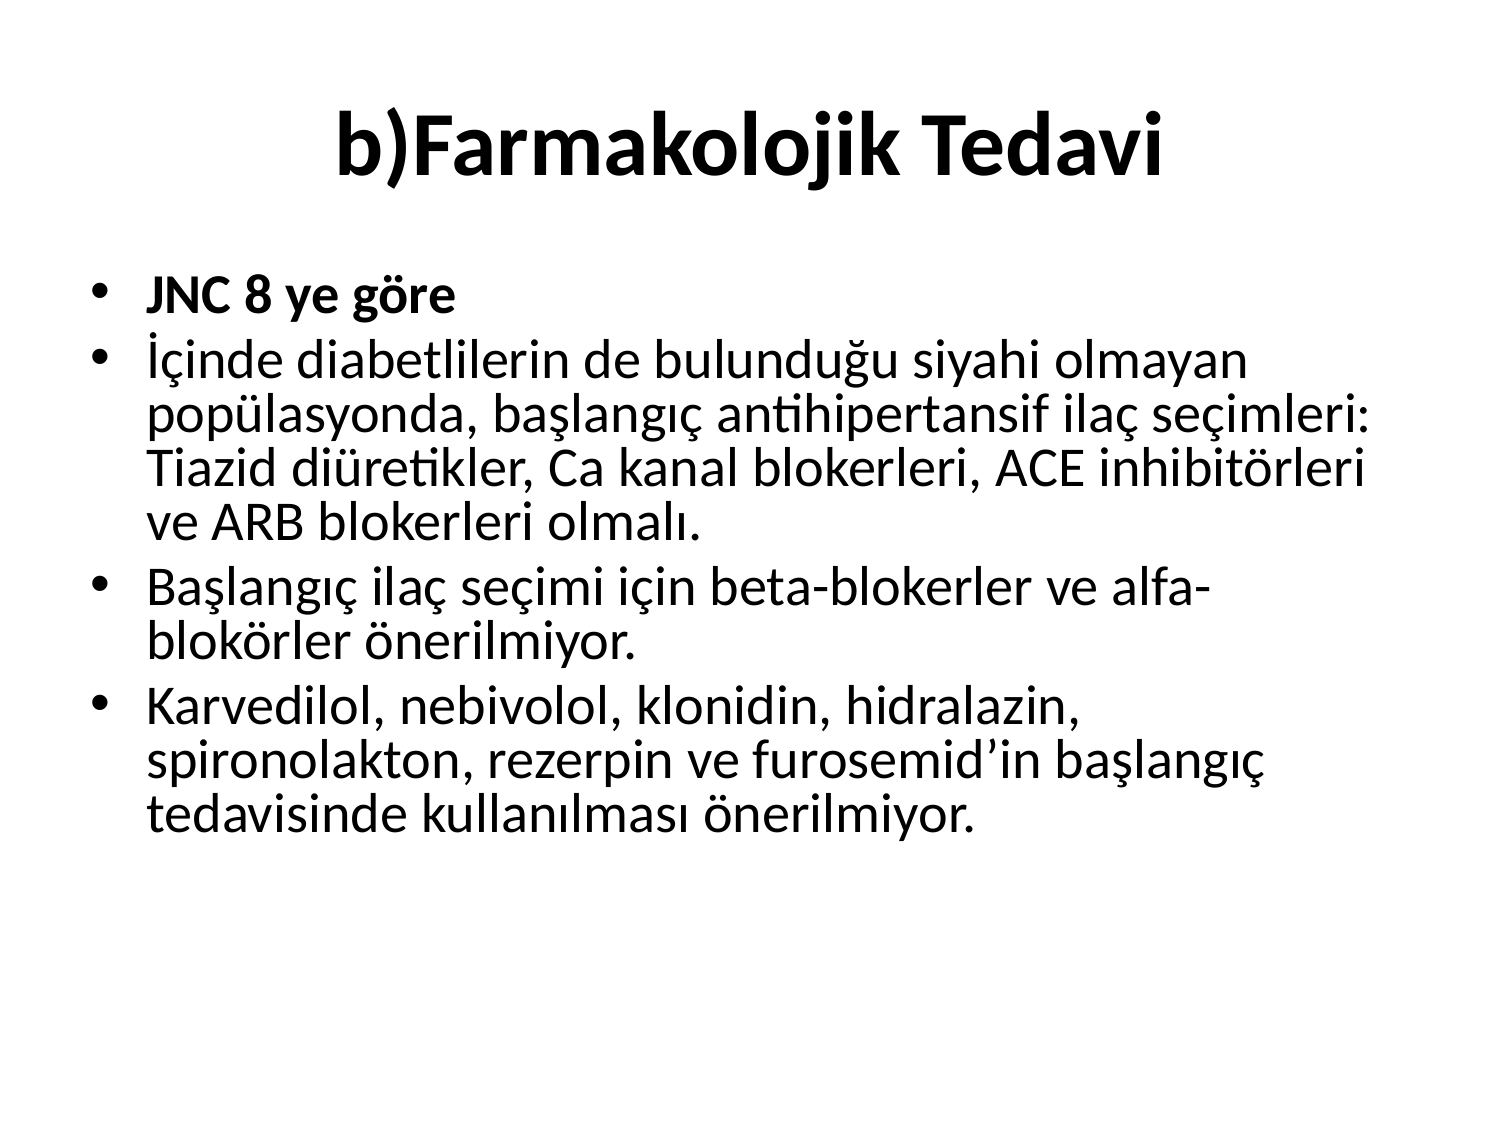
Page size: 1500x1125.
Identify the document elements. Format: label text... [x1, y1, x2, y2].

list JNC 8 ye göre İçinde diabetlilerin de bulunduğu siyahi olmayan popülasyonda, başlangıç antihipertansif ilaç seçimleri: Tiazid diüretikler, Ca kanal blokerleri, ACE inhibitörleri ve ARB blokerleri olmalı. Başlangıç ilaç seçimi için beta-blokerler ve alfa-blokörler önerilmiyor. Karvedilol, nebivolol, klonidin, hidralazin, spironolakton, rezerpin ve furosemid’in başlangıç tedavisinde kullanılması önerilmiyor. [74, 262, 1426, 1071]
title b)Farmakolojik Tedavi [74, 44, 1426, 233]
